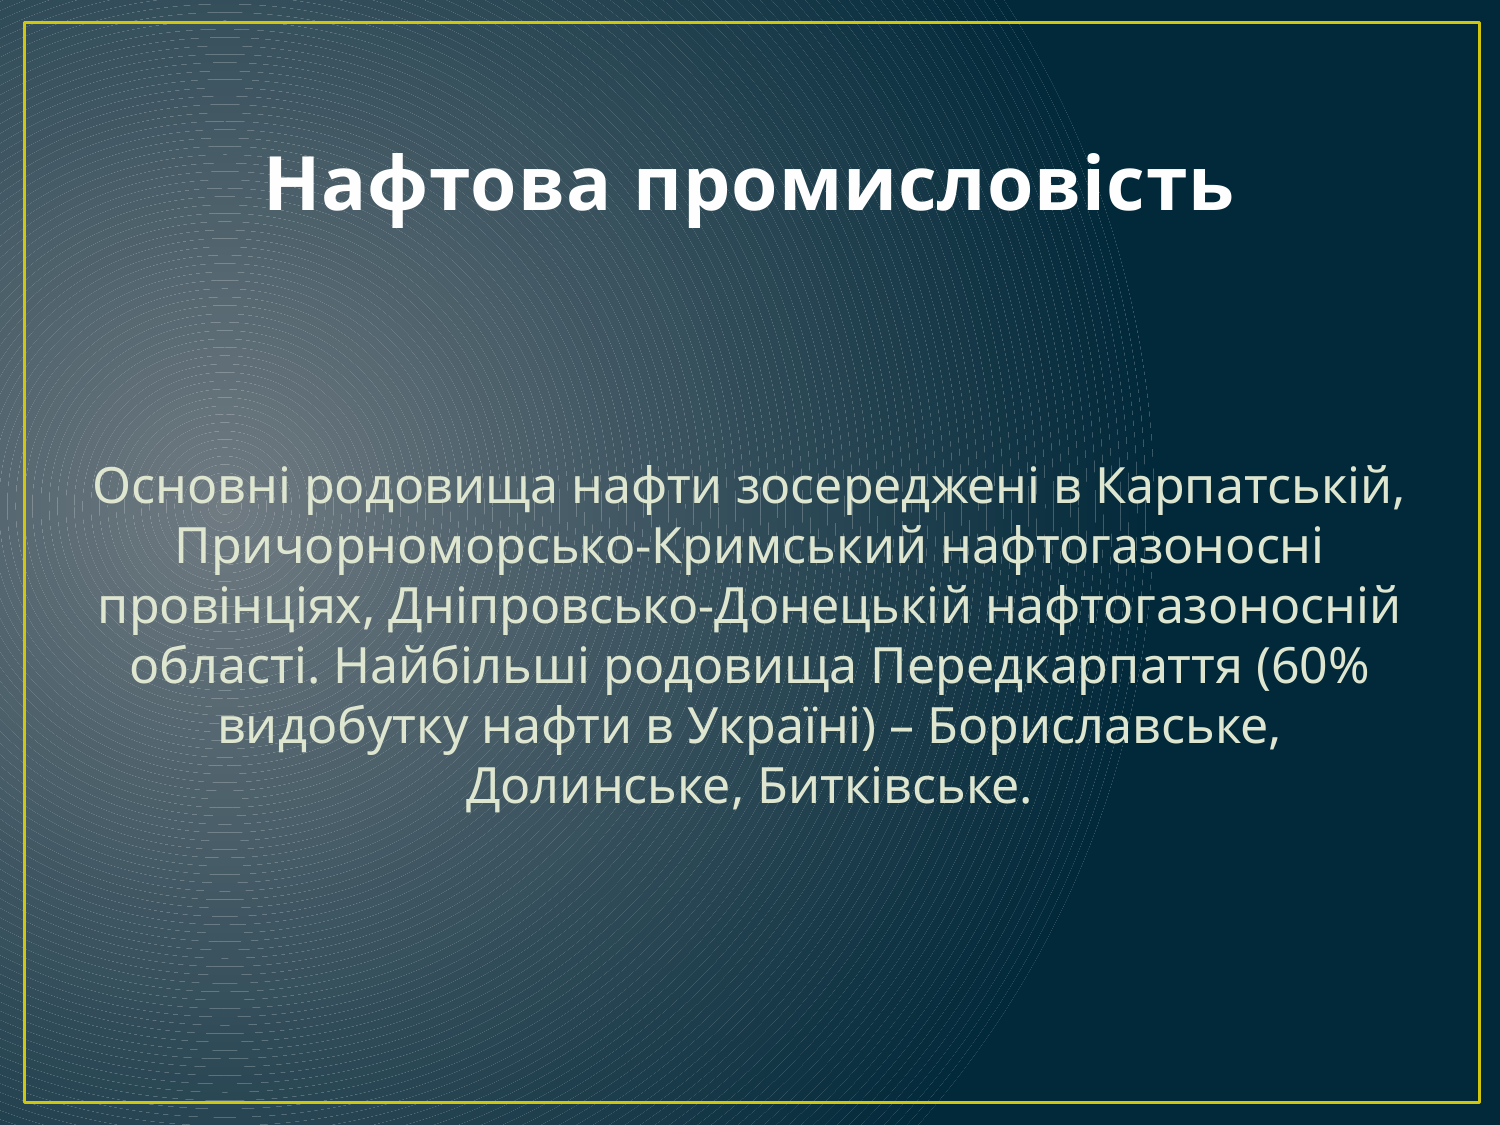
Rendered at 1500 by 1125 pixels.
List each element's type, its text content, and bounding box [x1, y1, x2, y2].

title Нафтова промисловість [75, 45, 1425, 233]
list Основні родовища нафти зосереджені в Карпатській, Причорноморсько-Кримський нафтогазоносні провінціях, Дніпровсько-Донецькій нафтогазоносній області. Найбільші родовища Передкарпаття (60% видобутку нафти в Україні) – Бориславське, Долинське, Битківське. [75, 262, 1425, 1005]
